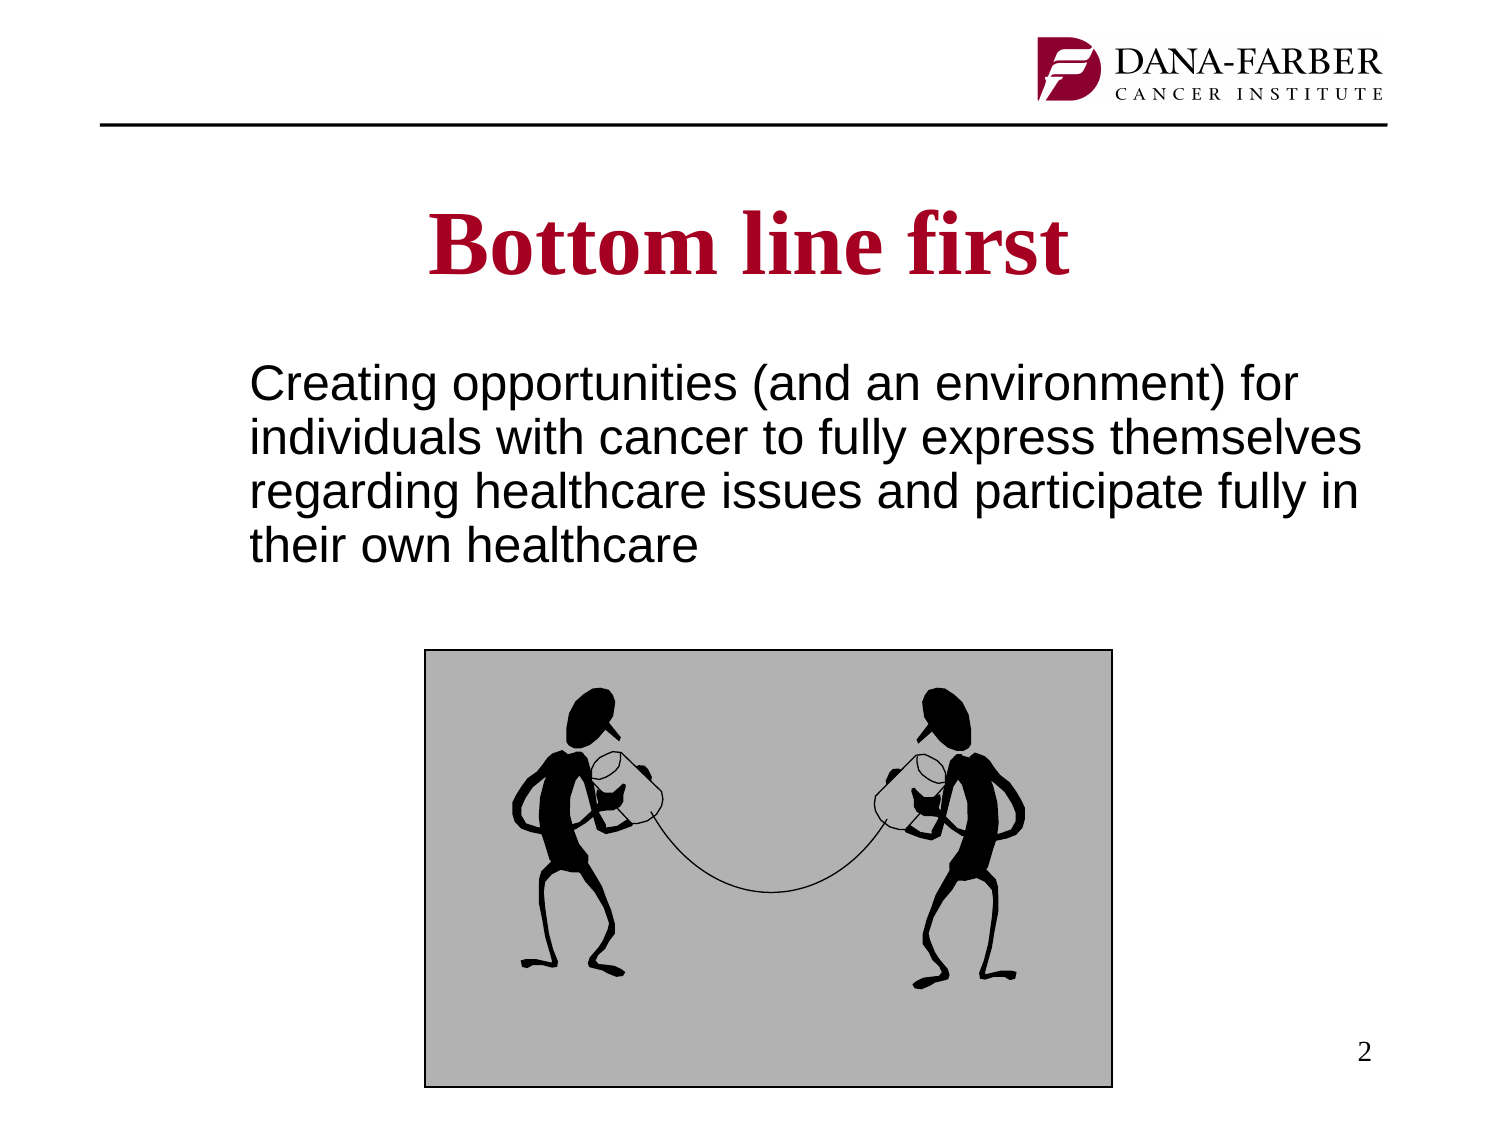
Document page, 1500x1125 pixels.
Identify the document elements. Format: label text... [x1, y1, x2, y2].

list Creating opportunities (and an environment) for individuals with cancer to fully express themselves regarding healthcare issues and participate fully in their own healthcare [112, 349, 1388, 601]
title Bottom line first [112, 162, 1388, 313]
picture [1037, 37, 1383, 101]
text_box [512, 687, 1026, 990]
slide_number 2 [1074, 1024, 1388, 1101]
text_box [424, 649, 1113, 1088]
